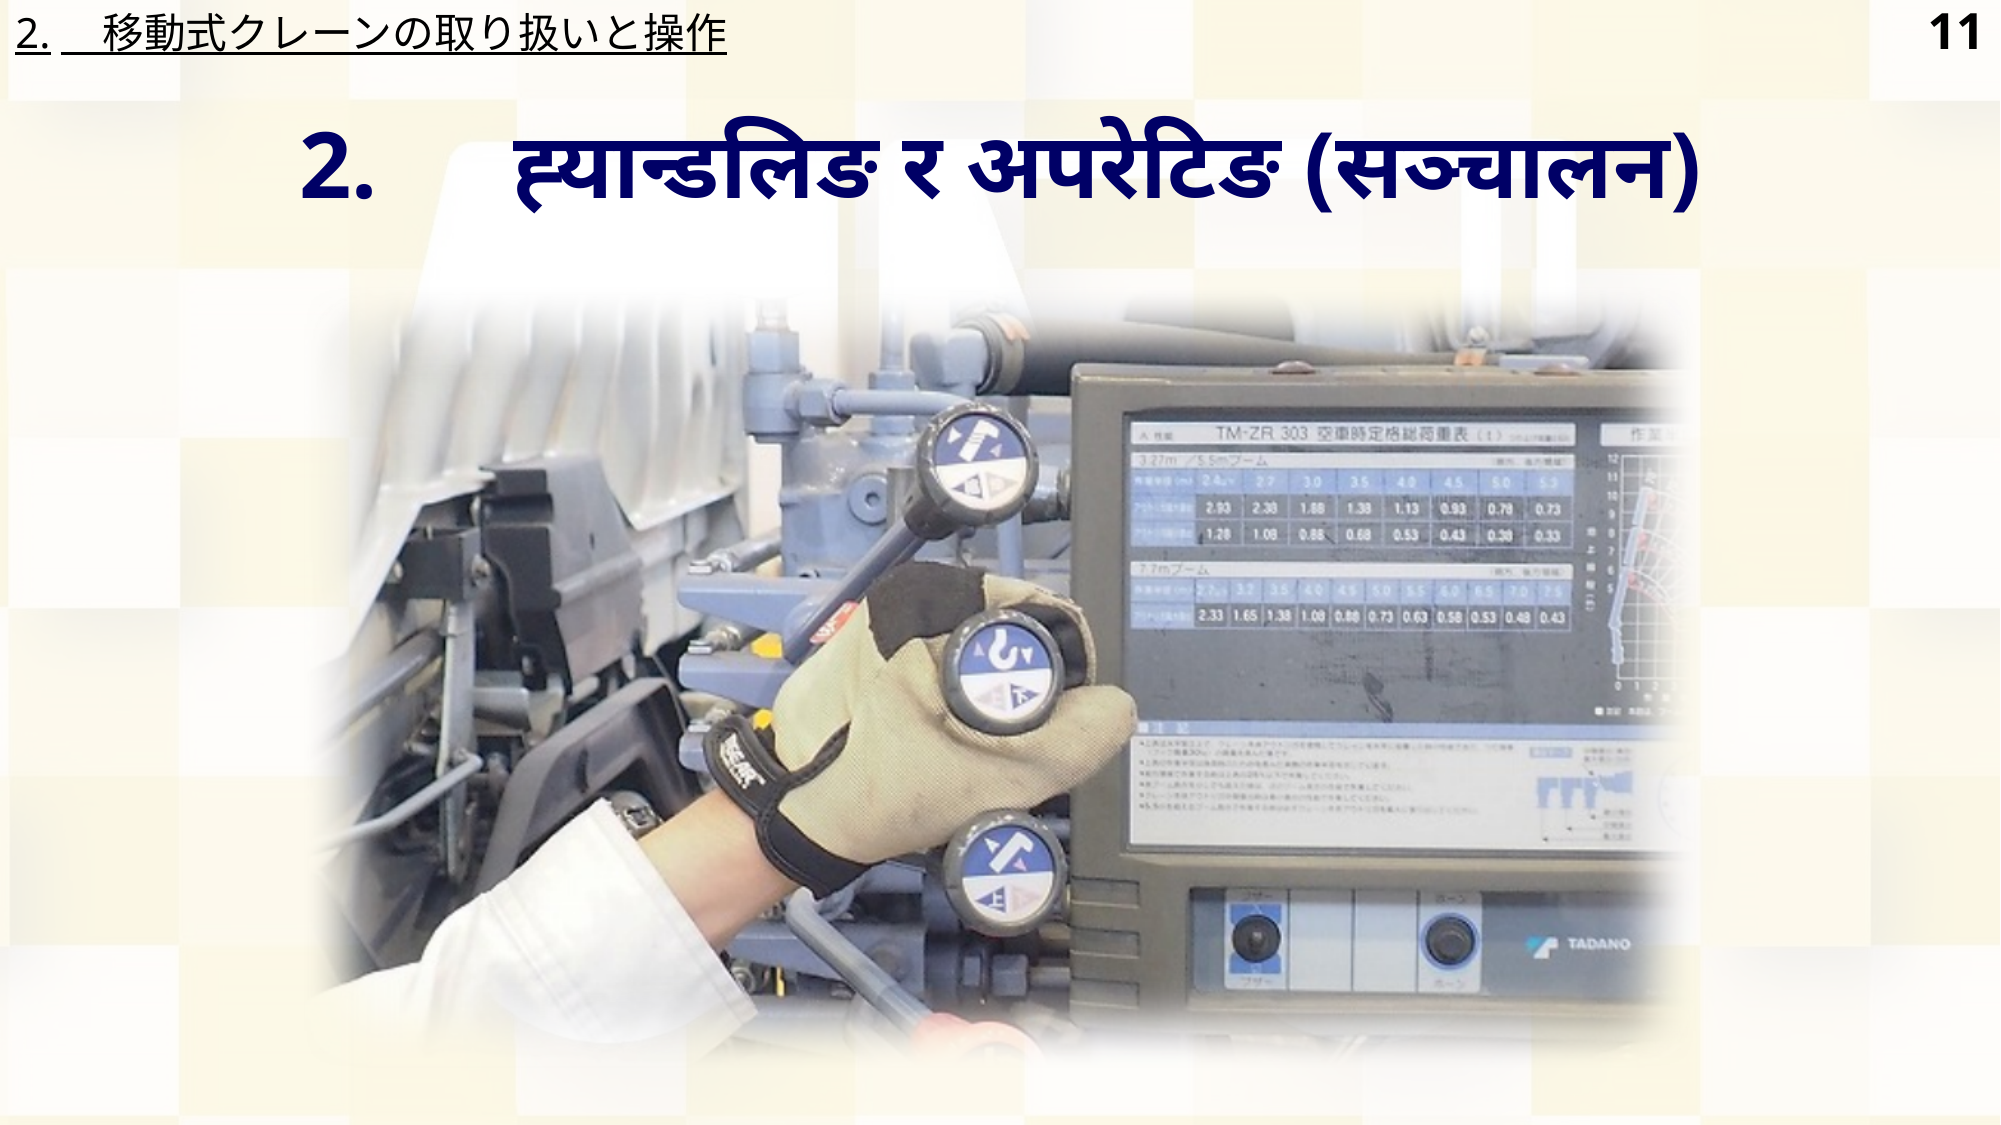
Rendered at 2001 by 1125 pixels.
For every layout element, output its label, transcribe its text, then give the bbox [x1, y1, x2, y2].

text_box 2. 移動式クレーンの取り扱いと操作 [0, 6, 766, 65]
text_box 2. ह्यान्डलिङ र अपरेटिङ (सञ्चालन) [10, 91, 1990, 233]
picture [302, 285, 1698, 1070]
slide_number 10 [1549, 3, 2000, 64]
